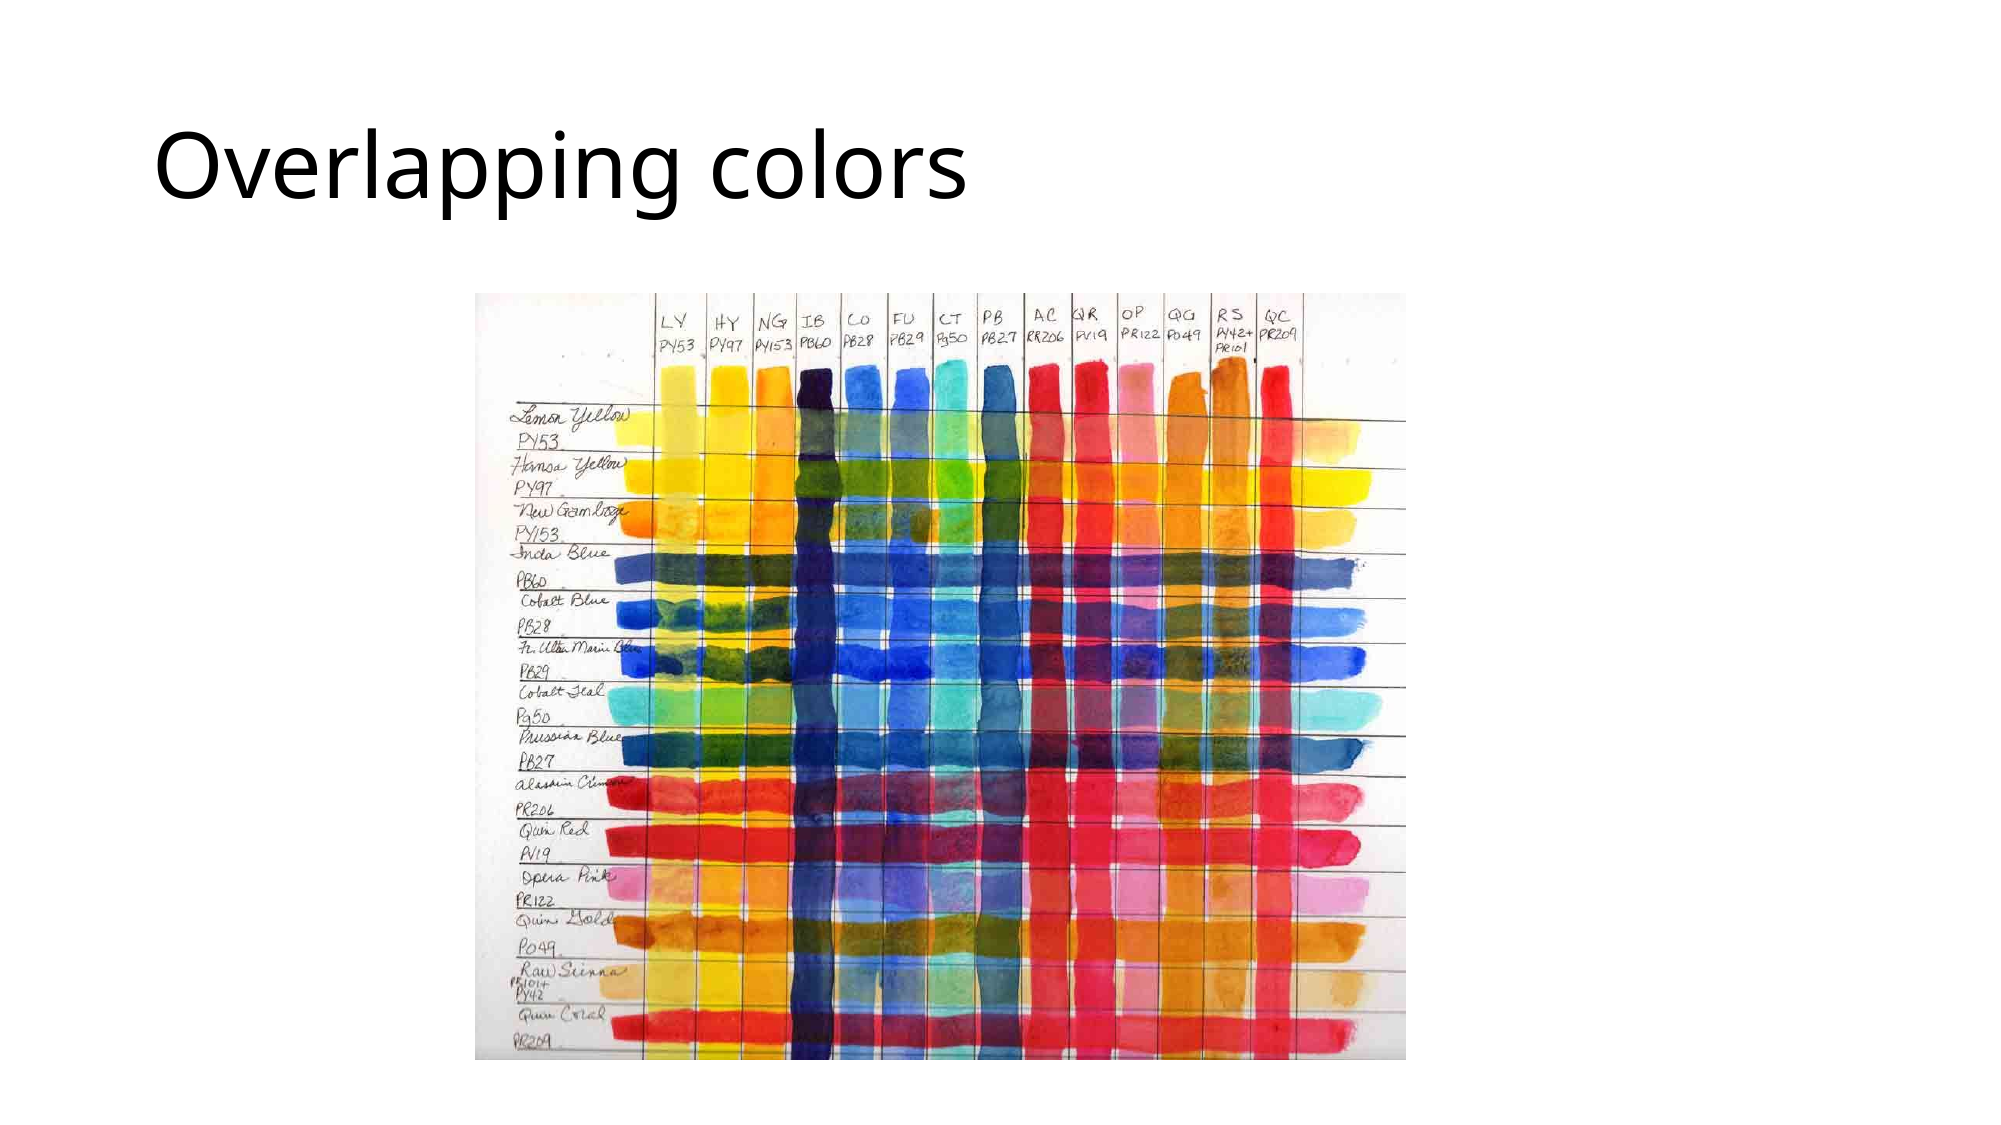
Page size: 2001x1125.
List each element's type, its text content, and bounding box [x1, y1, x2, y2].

title Overlapping colors [137, 59, 1863, 278]
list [475, 293, 1406, 1060]
